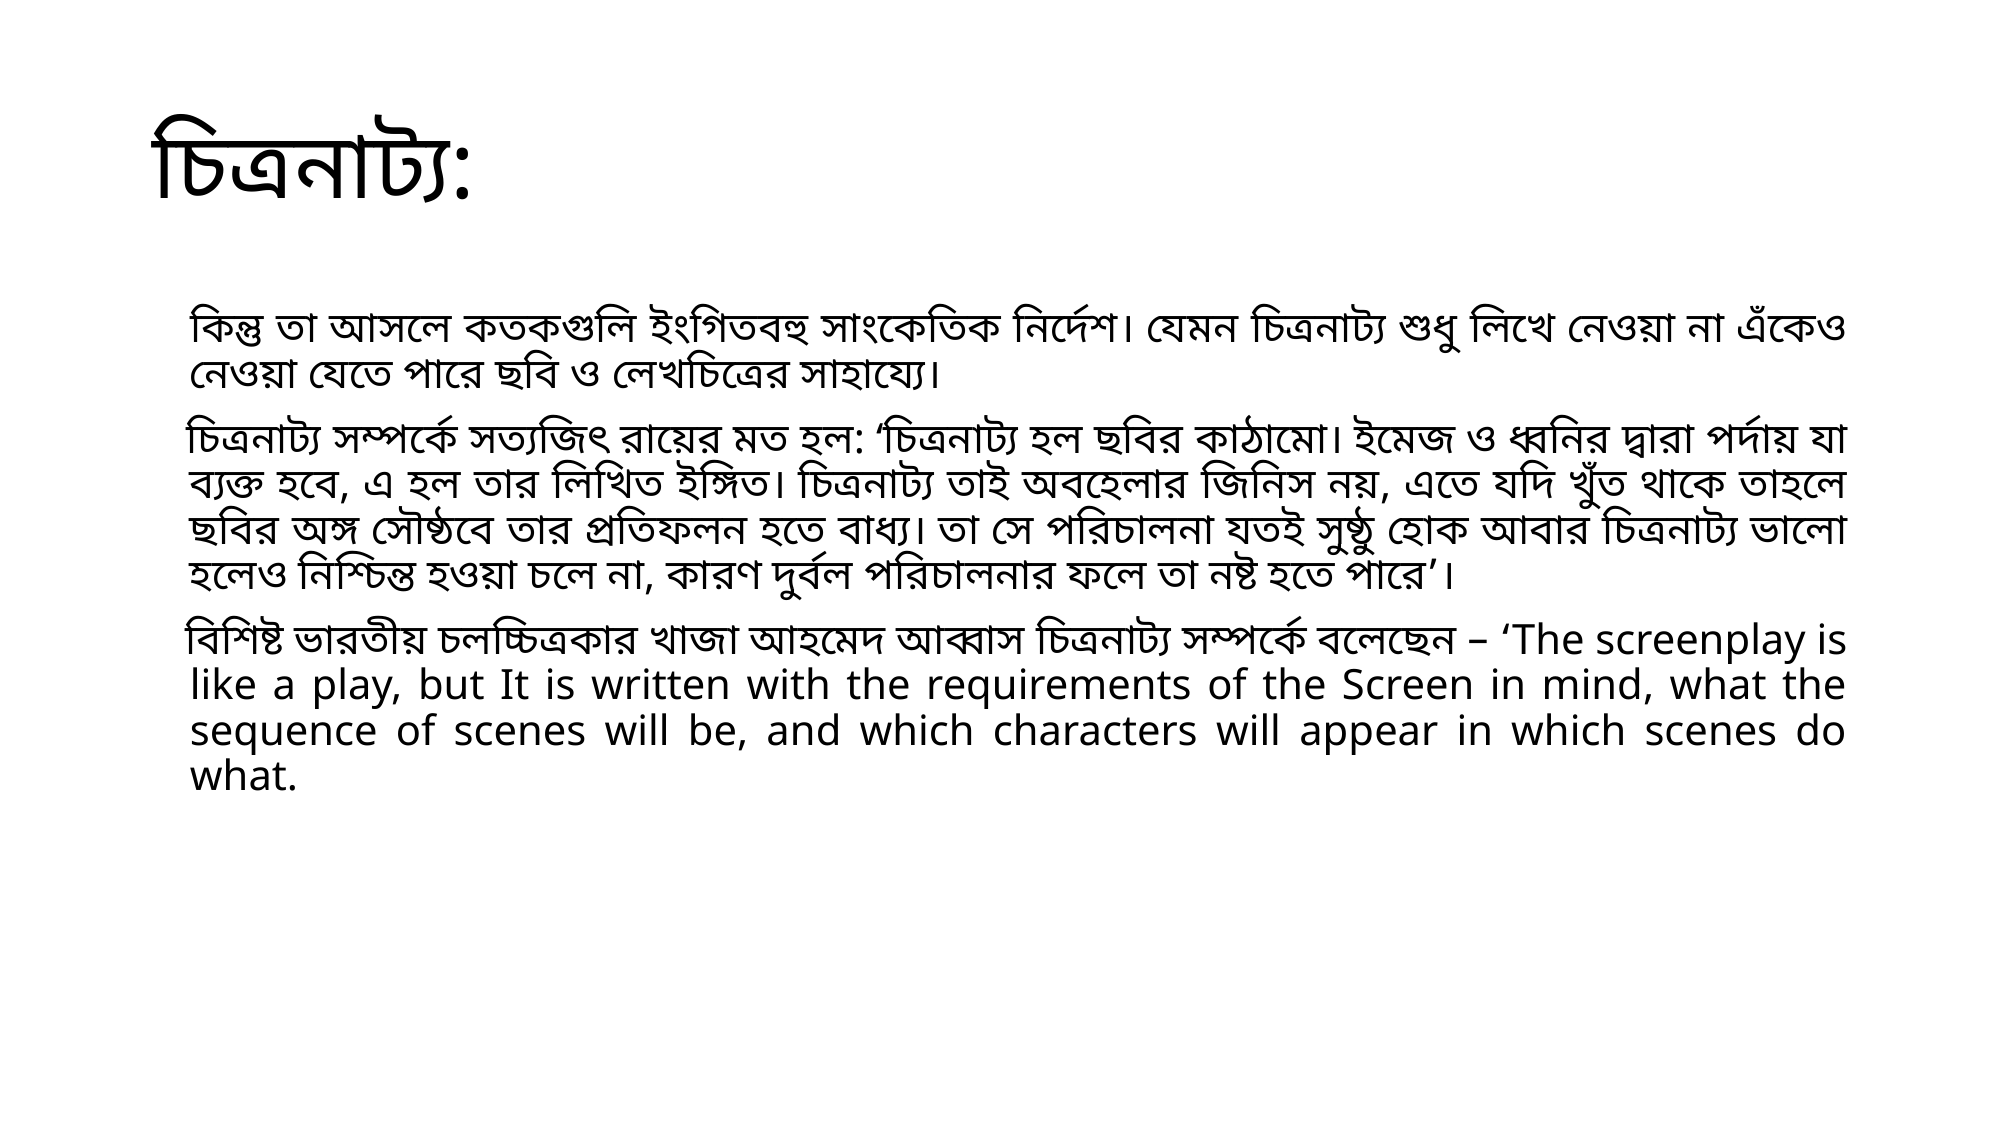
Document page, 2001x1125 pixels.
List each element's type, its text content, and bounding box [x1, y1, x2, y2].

list কিন্তু তা আসলে কতকগুলি ইংগিতবহু সাংকেতিক নির্দেশ। যেমন চিত্রনাট্য শুধু লিখে নেওয়া না এঁকেও নেওয়া যেতে পারে ছবি ও লেখচিত্রের সাহায্যে। চিত্রনাট্য সম্পর্কে সত্যজিৎ রায়ের মত হল: ‘চিত্রনাট্য হল ছবির কাঠামো। ইমেজ ও ধ্বনির দ্বারা পর্দায় যা ব্যক্ত হবে, এ হল তার লিখিত ইঙ্গিত। চিত্রনাট্য তাই অবহেলার জিনিস নয়, এতে যদি খুঁত থাকে তাহলে ছবির অঙ্গ সৌষ্ঠবে তার প্রতিফলন হতে বাধ্য। তা সে পরিচালনা যতই সুষ্ঠু হোক আবার চিত্রনাট্য ভালো হলেও নিশ্চিন্ত হওয়া চলে না, কারণ দুর্বল পরিচালনার ফলে তা নষ্ট হতে পারে’। বিশিষ্ট ভারতীয় চলচ্চিত্রকার খাজা আহমেদ আব্বাস চিত্রনাট্য সম্পর্কে বলেছেন – ‘The screenplay is like a play, but It is written with the requirements of the Screen in mind, what the sequence of scenes will be, and which characters will appear in which scenes do what. [137, 299, 1863, 1014]
title চিত্রনাট্য: [137, 59, 1863, 278]
